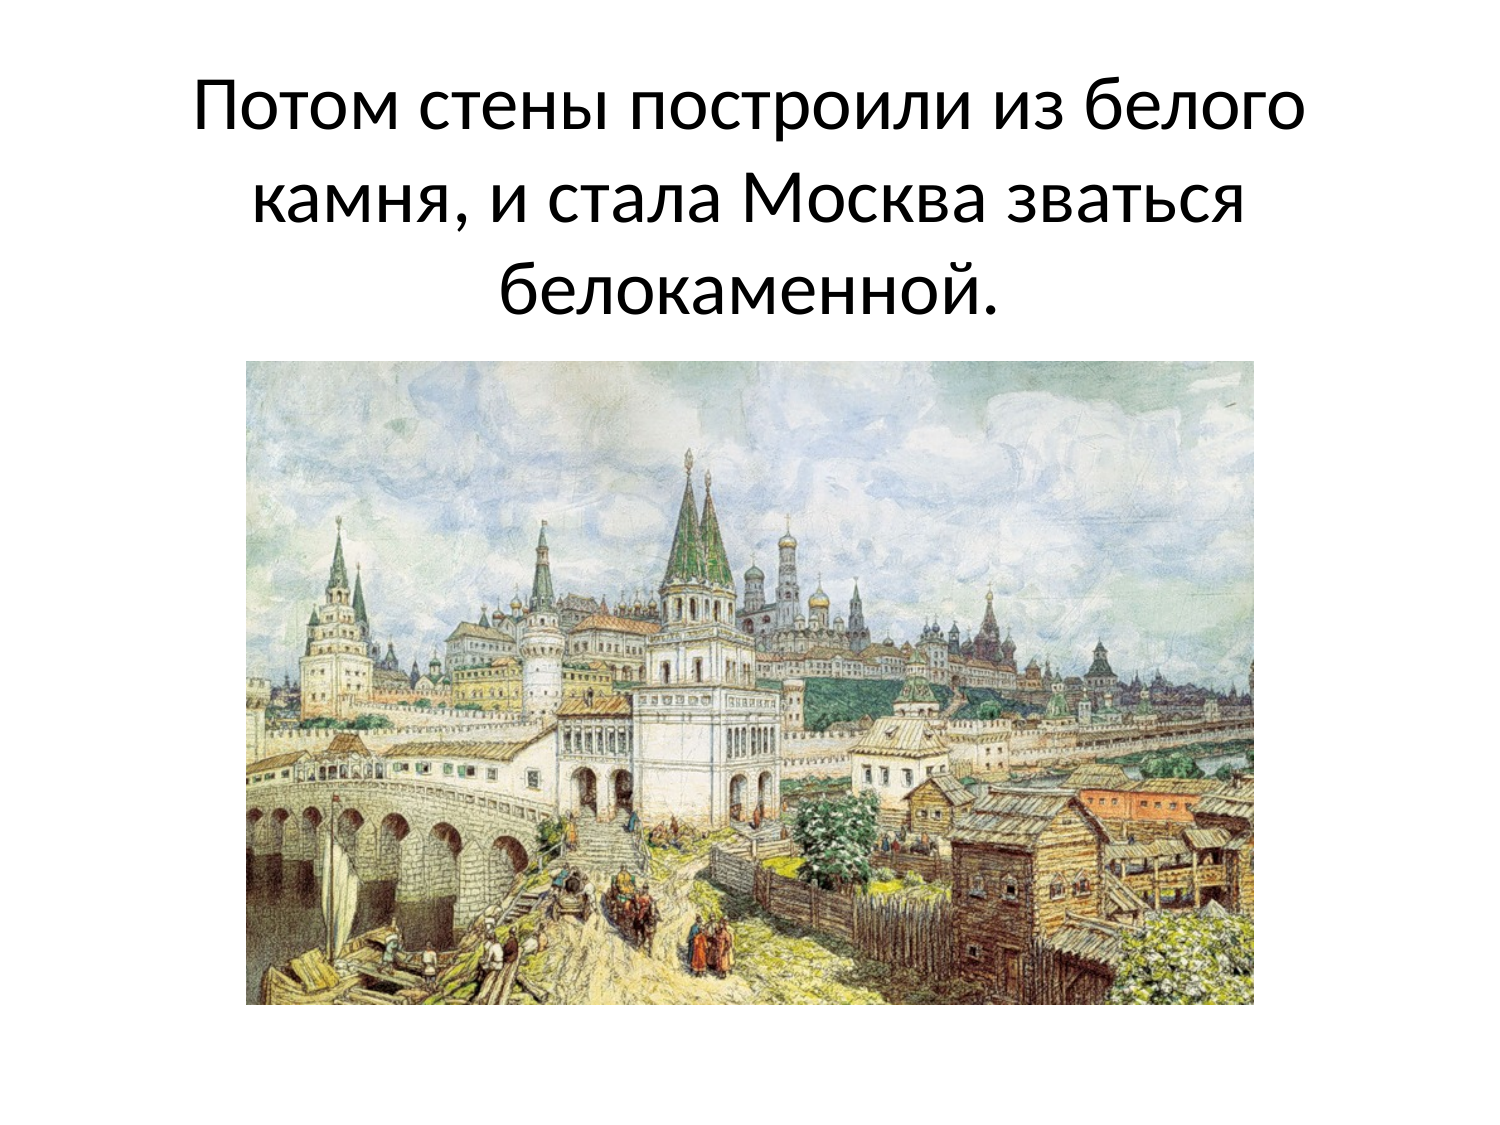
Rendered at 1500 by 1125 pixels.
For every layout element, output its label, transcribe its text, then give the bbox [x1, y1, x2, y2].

title Потом стены построили из белого камня, и стала Москва зваться белокаменной. [75, 45, 1425, 339]
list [246, 361, 1254, 1006]
